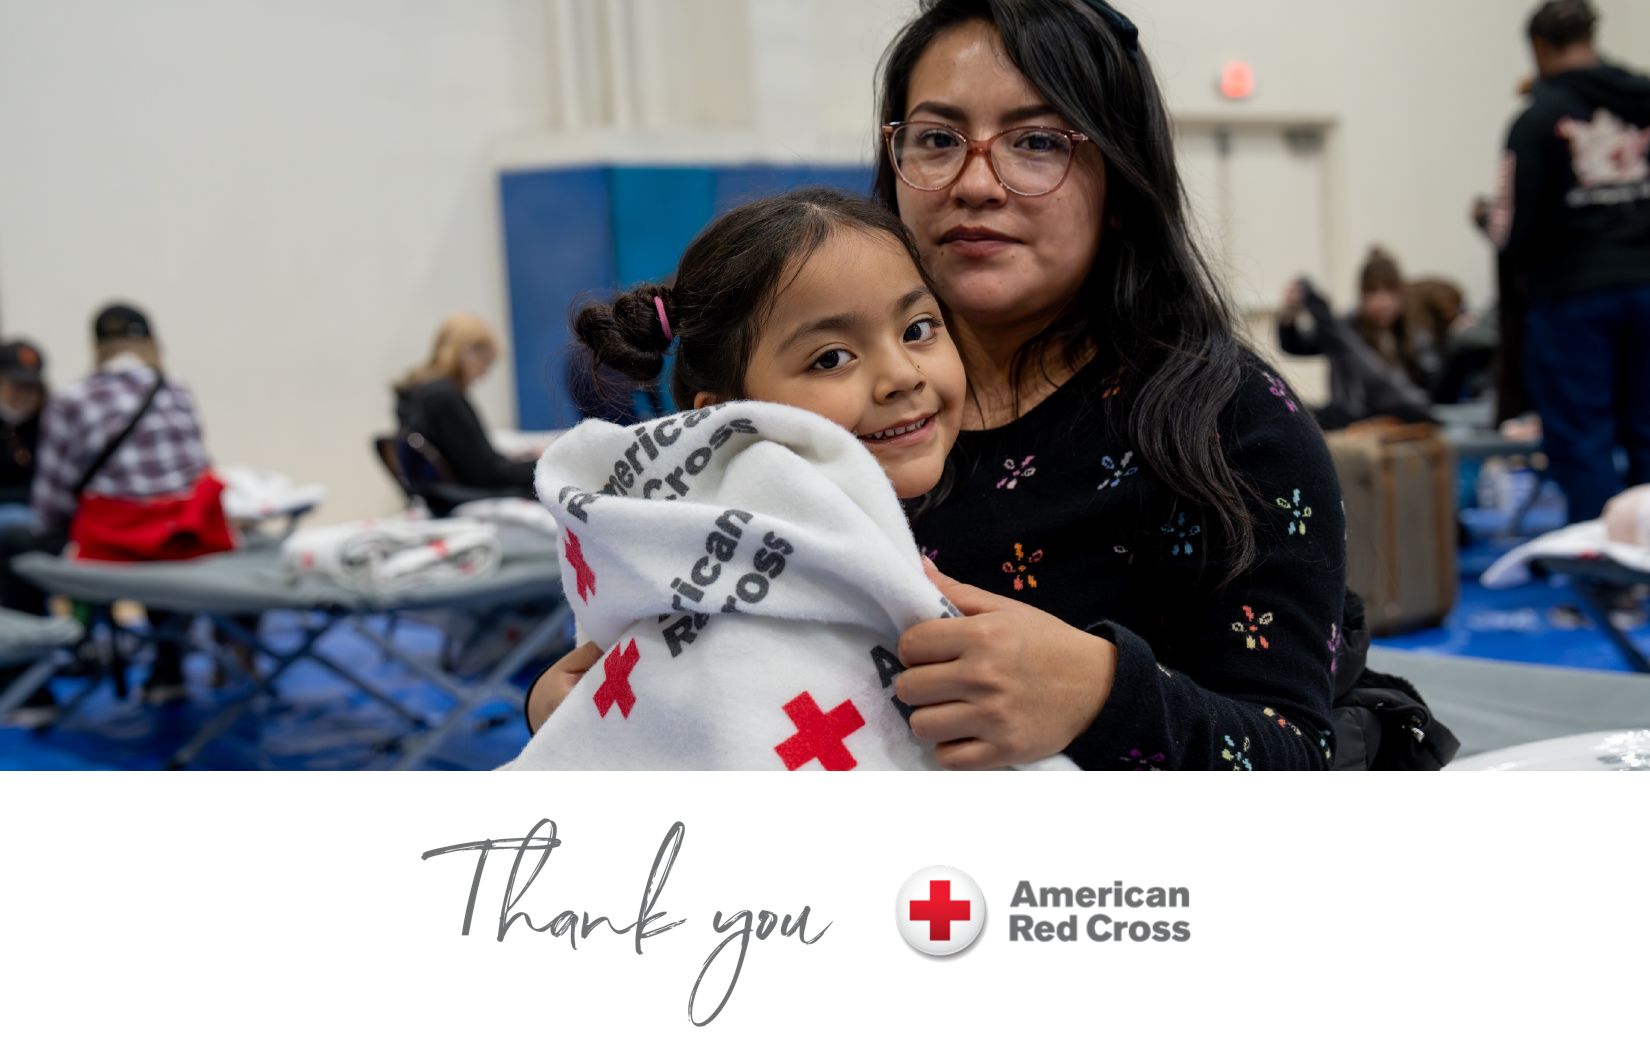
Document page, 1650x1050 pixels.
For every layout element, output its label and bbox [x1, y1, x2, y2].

picture [397, 774, 1230, 1047]
picture [0, 0, 1650, 771]
